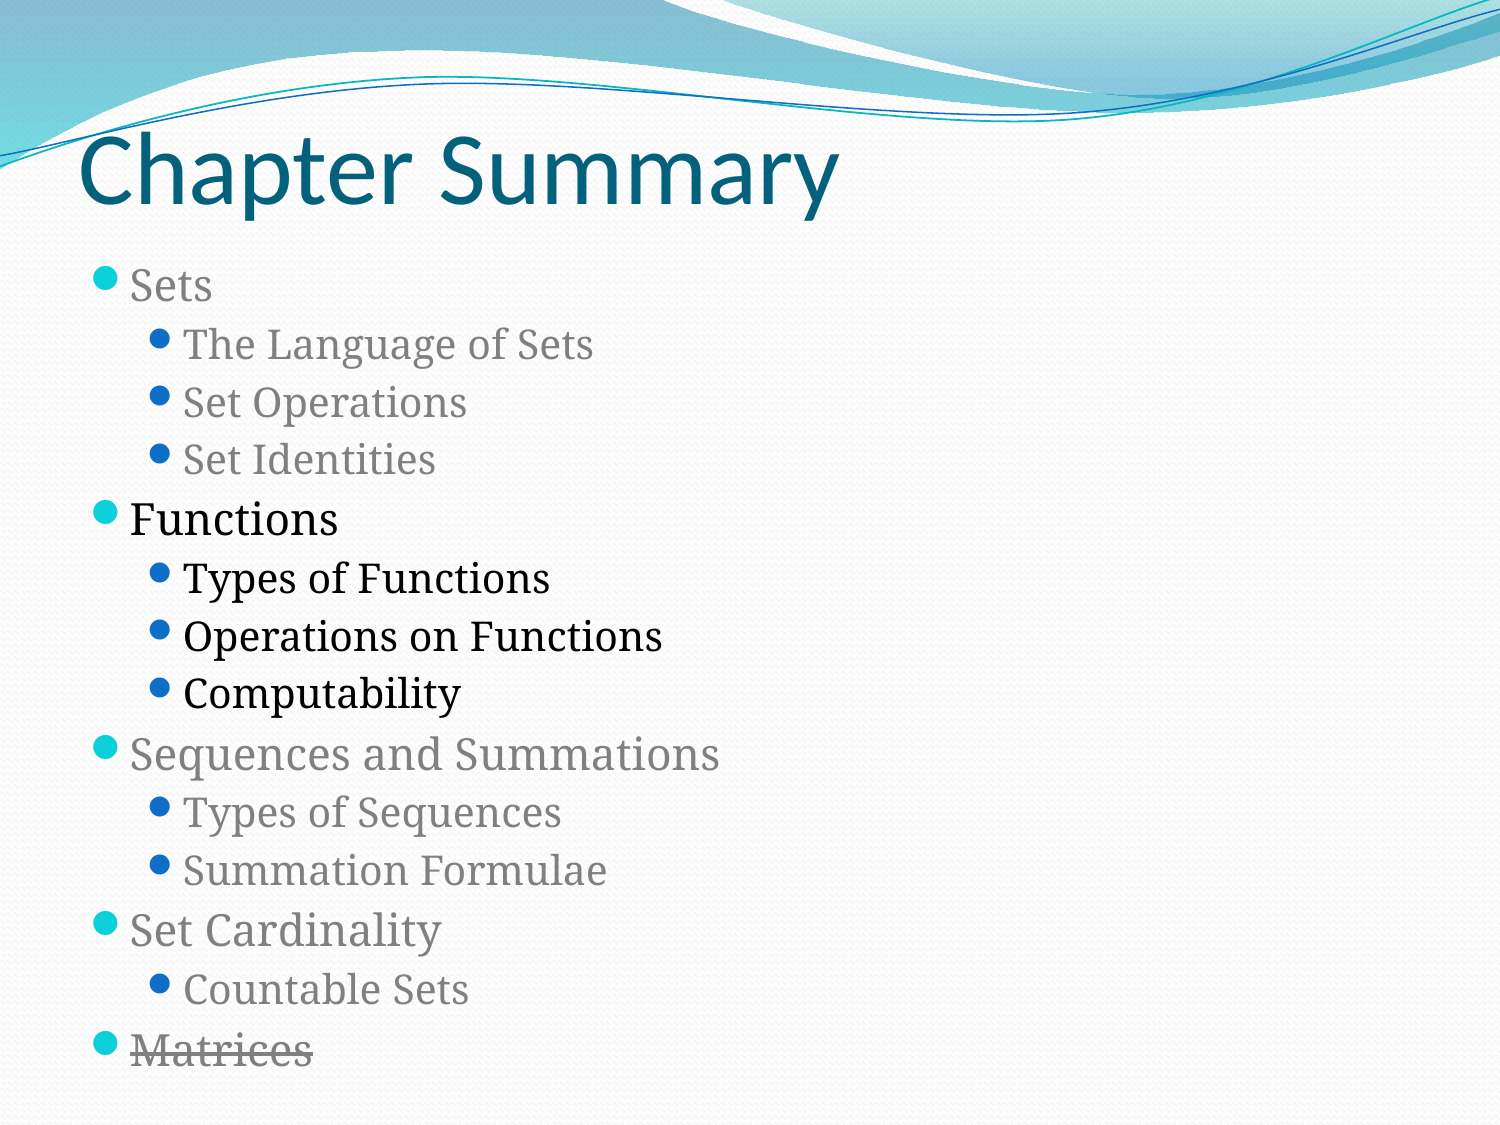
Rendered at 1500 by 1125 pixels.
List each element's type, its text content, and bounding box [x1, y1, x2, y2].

title Chapter Summary [78, 37, 1429, 225]
list Sets The Language of Sets Set Operations Set Identities Functions Types of Functions Operations on Functions Computability Sequences and Summations Types of Sequences Summation Formulae Set Cardinality Countable Sets Matrices [75, 249, 1425, 1088]
